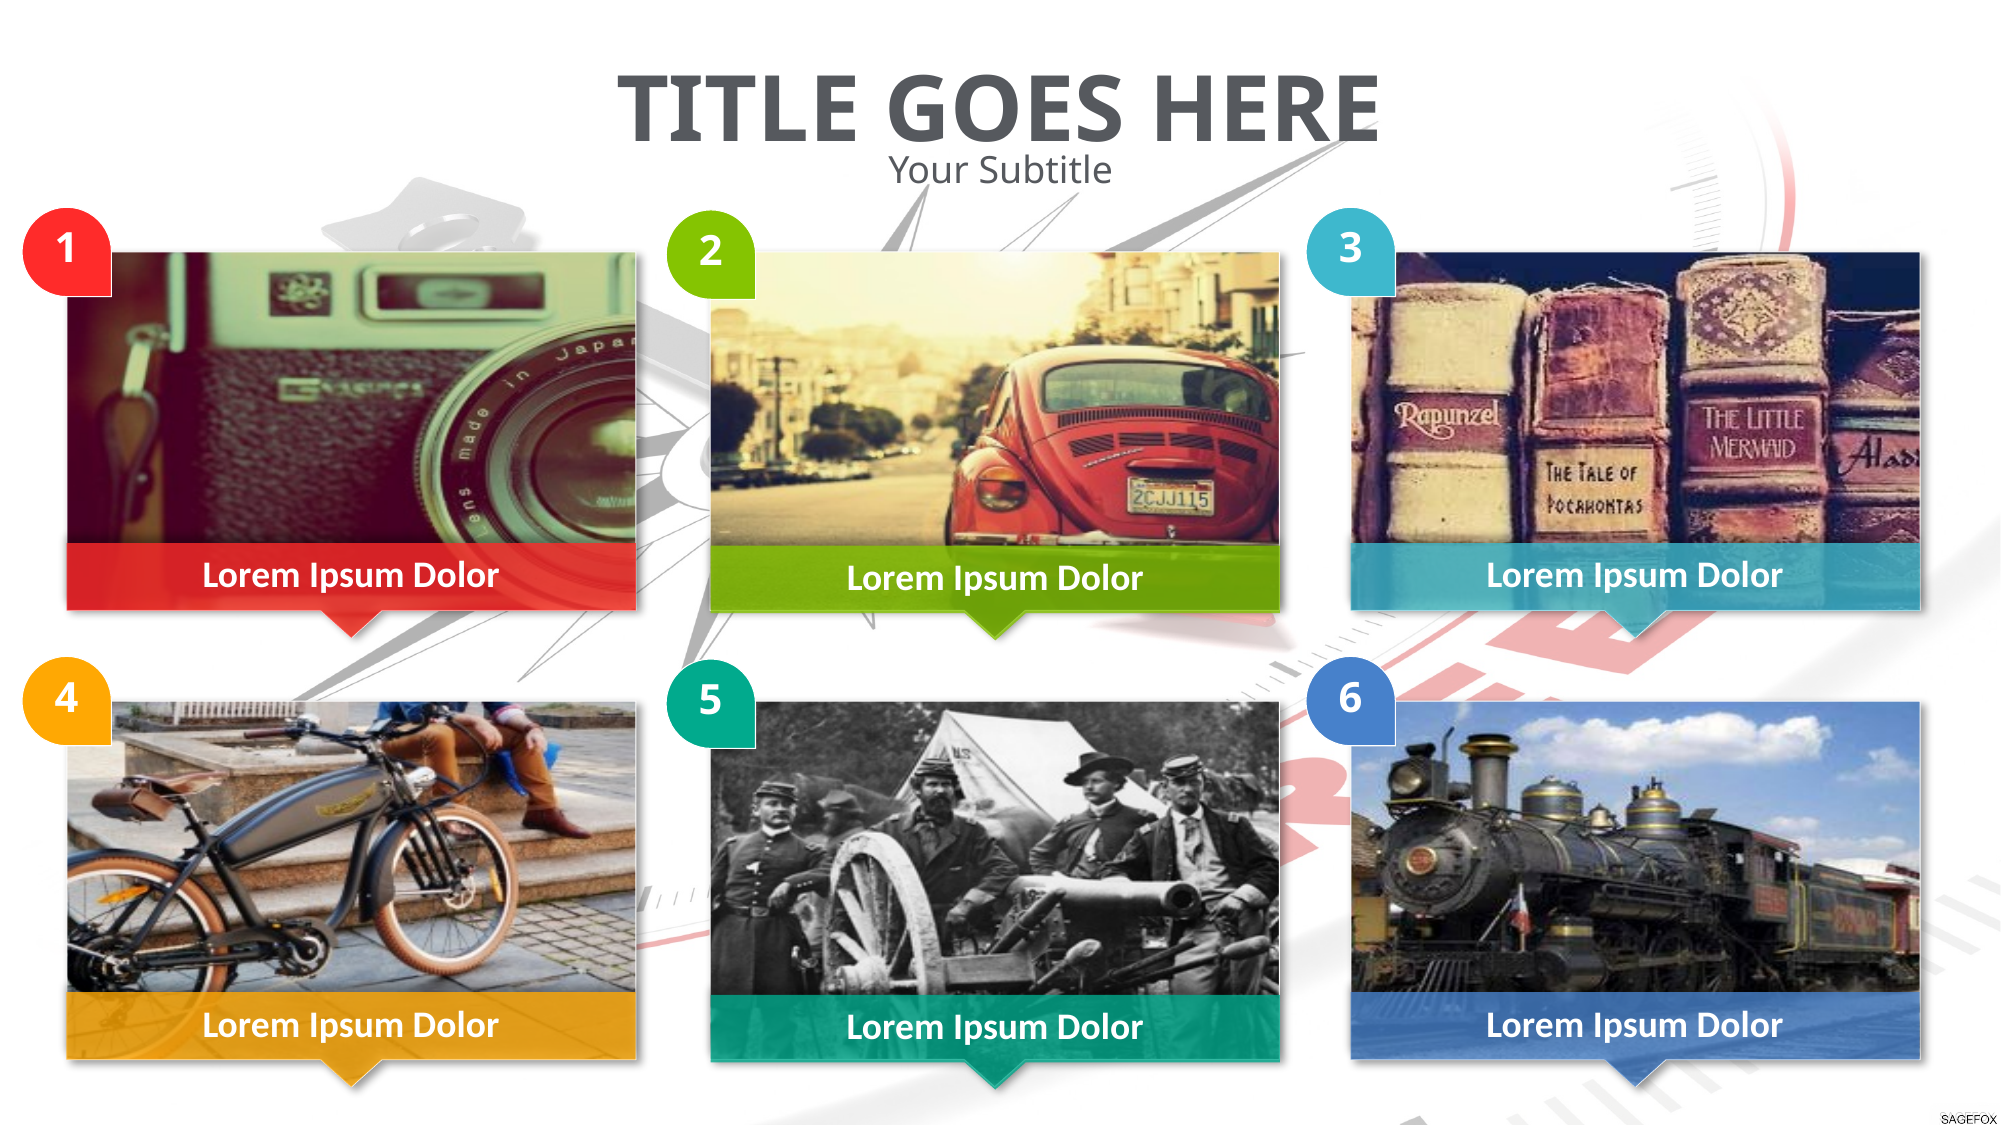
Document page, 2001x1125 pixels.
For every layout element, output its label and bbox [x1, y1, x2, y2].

picture [1938, 1114, 1999, 1125]
text_box [66, 701, 636, 982]
text_box [21, 207, 112, 297]
text_box [710, 701, 1280, 985]
text_box [710, 545, 1280, 641]
text_box [1305, 207, 1396, 297]
text_box [66, 543, 636, 638]
text_box [66, 251, 636, 533]
text_box [1350, 251, 1921, 533]
text_box [1350, 701, 1921, 982]
text_box [21, 656, 112, 746]
text_box [710, 994, 1280, 1090]
text_box [1305, 656, 1396, 746]
text_box [710, 251, 1280, 535]
text_box [1350, 543, 1920, 638]
text_box [1350, 992, 1920, 1087]
text_box [66, 992, 636, 1087]
text_box [548, 42, 1452, 199]
text_box [666, 209, 756, 300]
text_box [665, 658, 756, 749]
